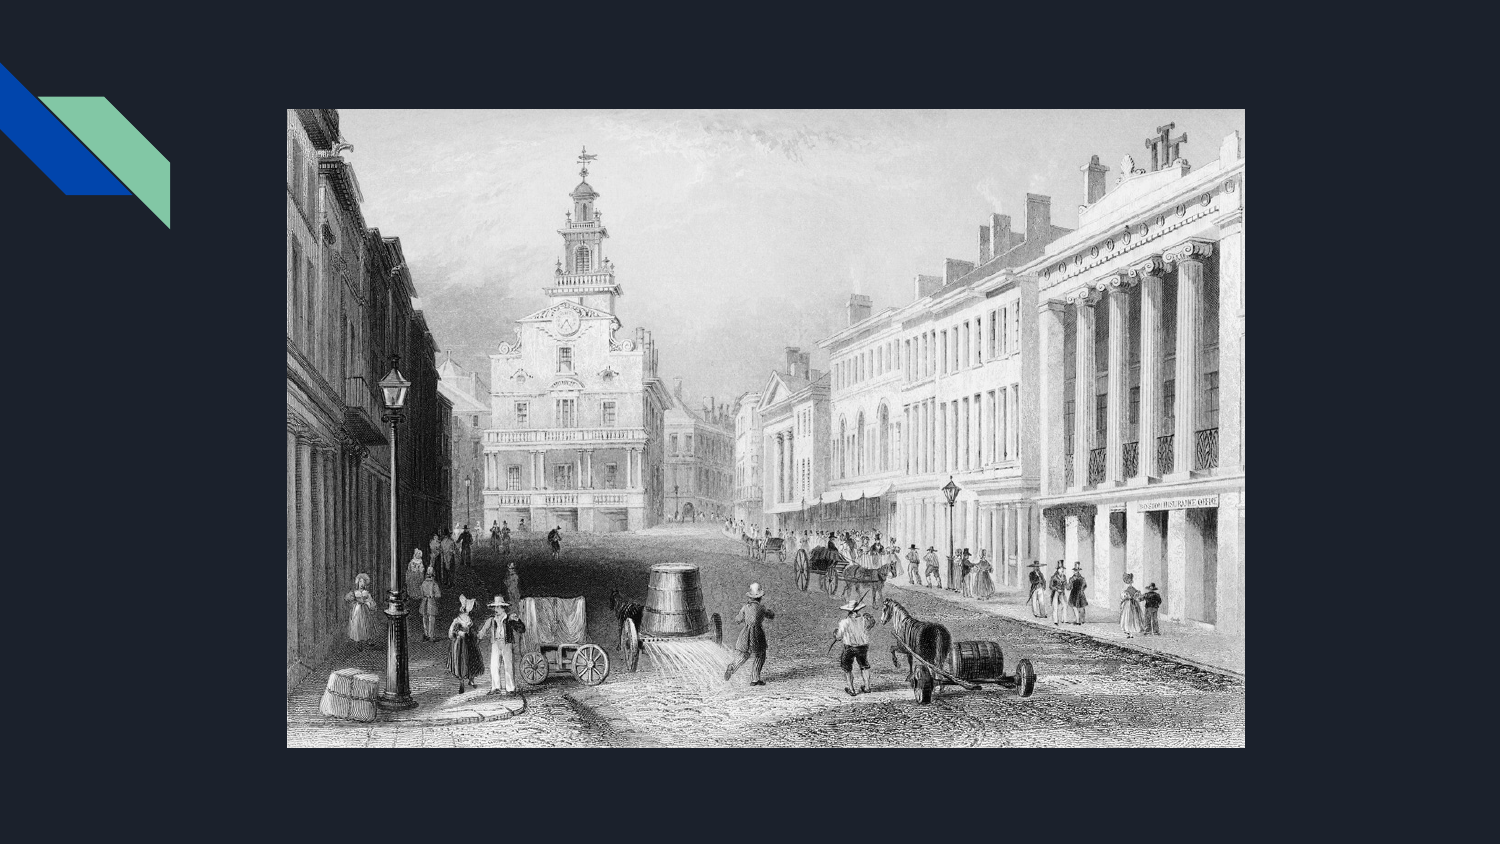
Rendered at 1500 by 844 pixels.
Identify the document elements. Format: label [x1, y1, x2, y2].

picture [287, 108, 1245, 748]
